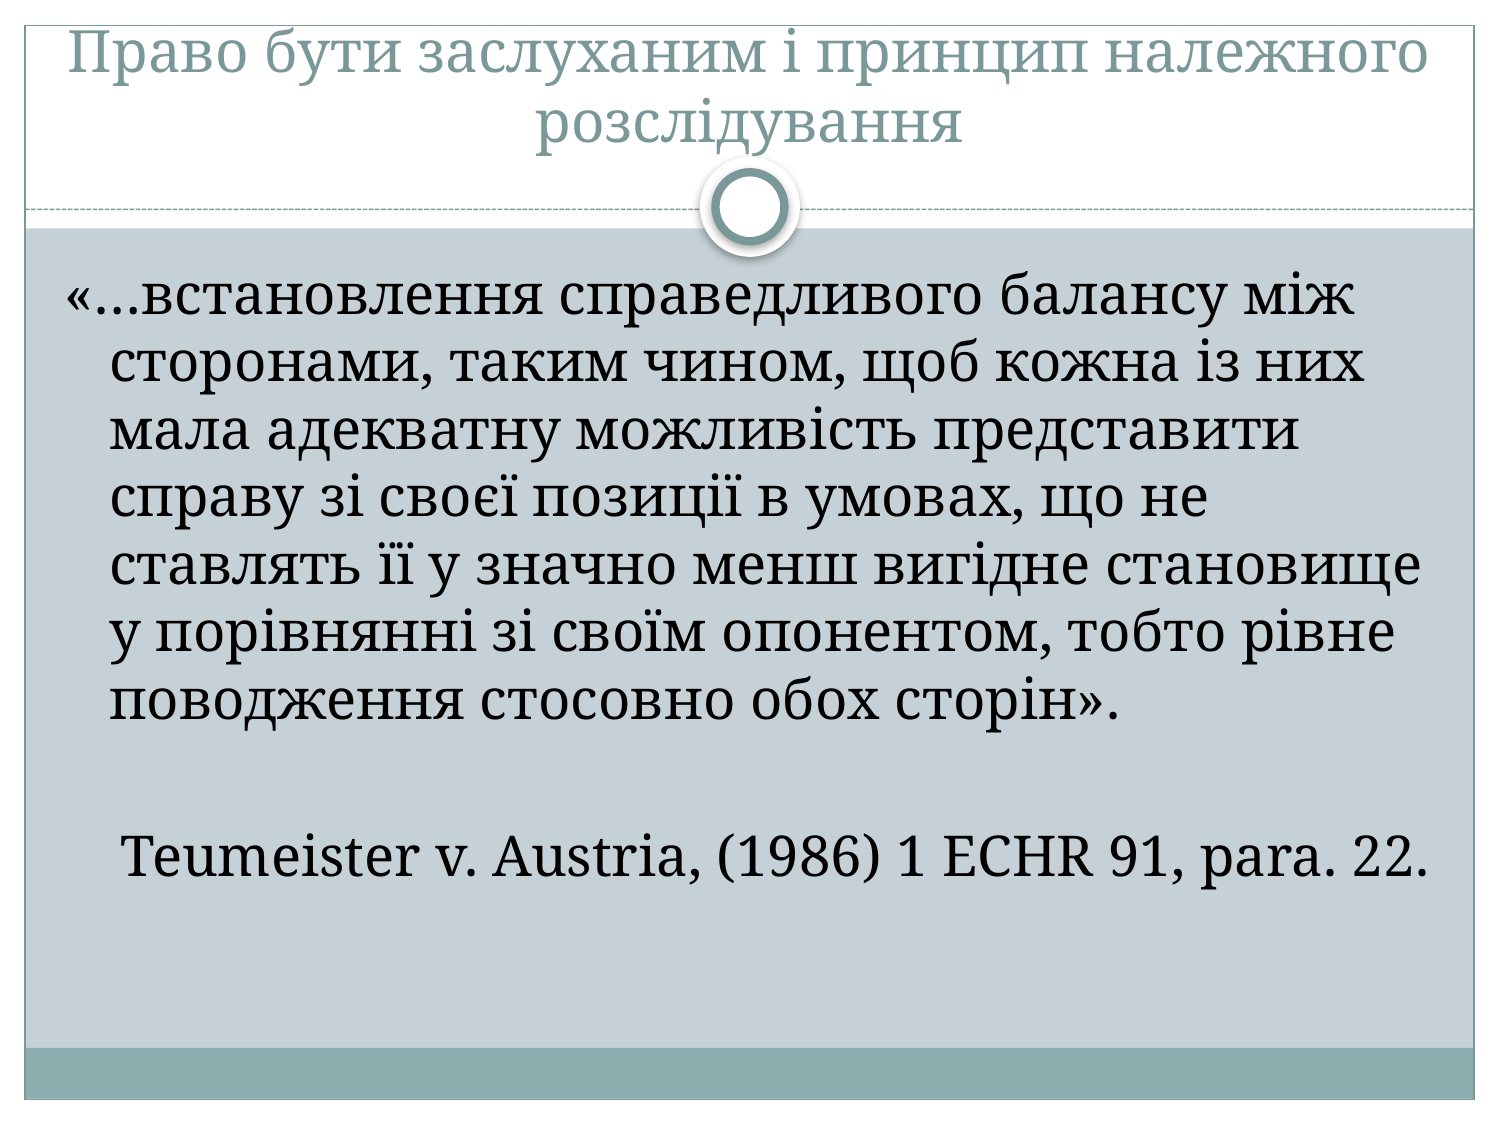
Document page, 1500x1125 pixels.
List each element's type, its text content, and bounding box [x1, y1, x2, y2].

list «…встановлення справедливого балансу між сторонами, таким чином, щоб кожна із них мала адекватну можливість представити справу зі своєї позиції в умовах, що не ставлять її у значно менш вигідне становище у порівнянні зі своїм опонентом, тобто рівне поводження стосовно обох сторін». Teumeister v. Austria, (1986) 1 ECHR 91, para. 22. [49, 250, 1445, 1001]
title Право бути заслуханим і принцип належного розслідування [49, 37, 1450, 162]
